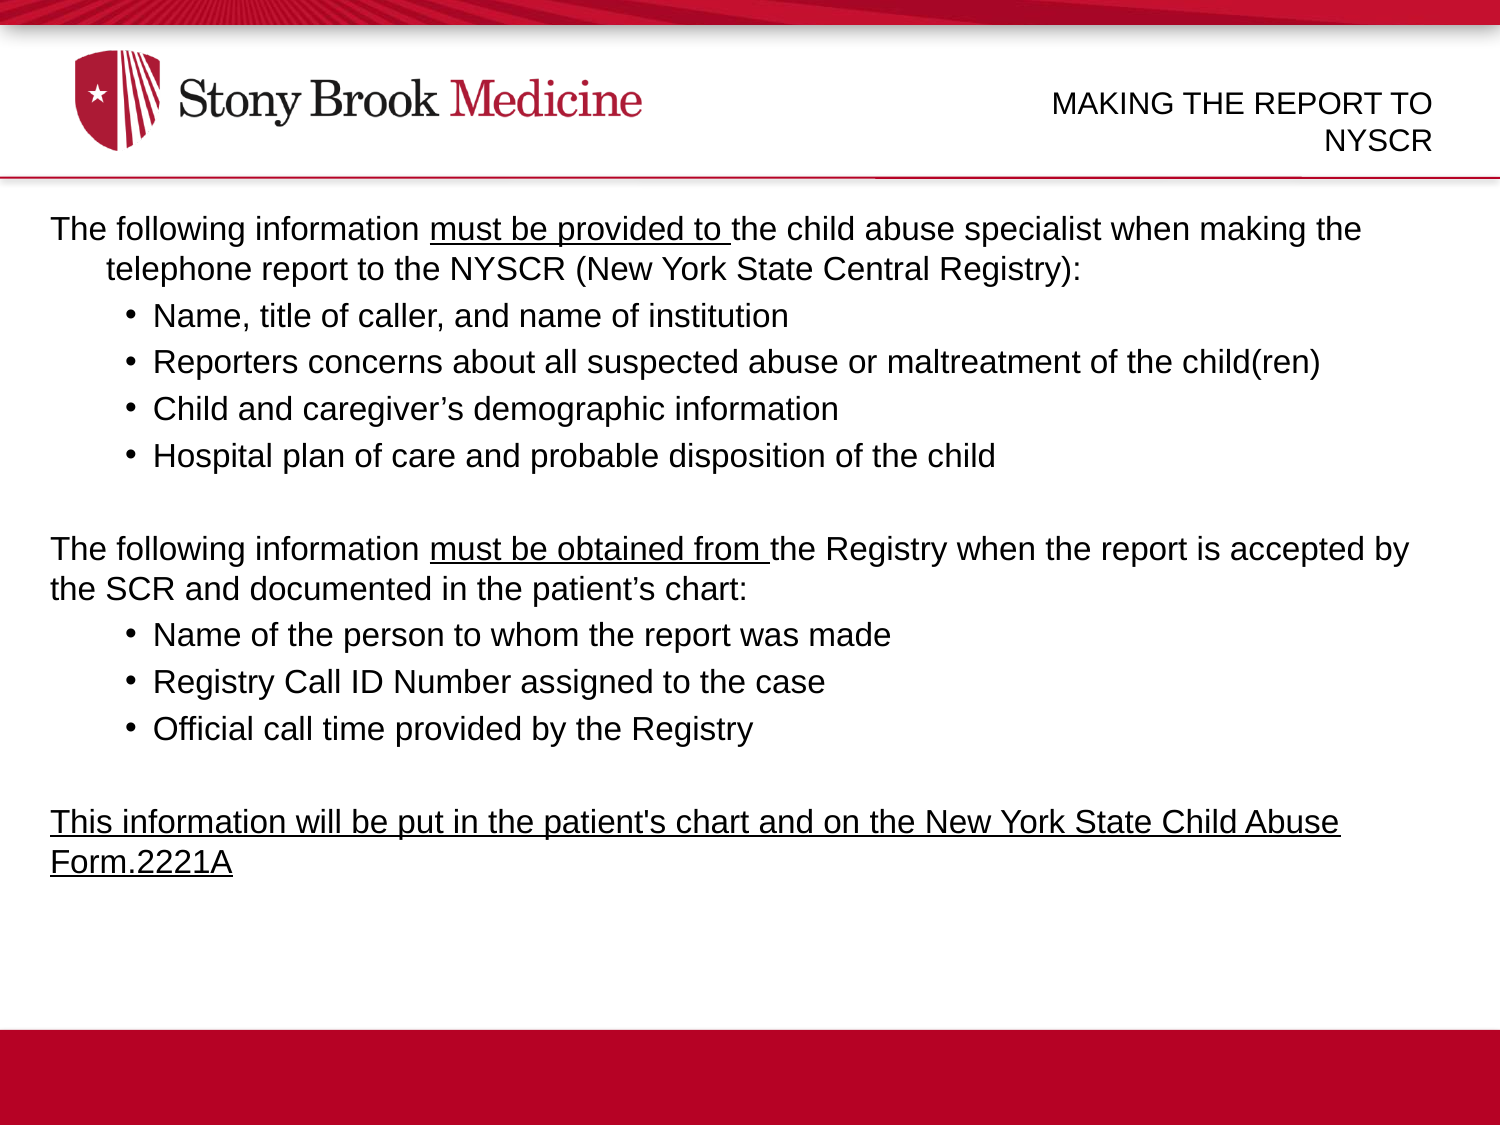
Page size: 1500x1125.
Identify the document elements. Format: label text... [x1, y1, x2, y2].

list The following information must be provided to the child abuse specialist when making the telephone report to the NYSCR (New York State Central Registry): Name, title of caller, and name of institution Reporters concerns about all suspected abuse or maltreatment of the child(ren) Child and caregiver’s demographic information Hospital plan of care and probable disposition of the child The following information must be obtained from the Registry when the report is accepted by the SCR and documented in the patient’s chart: Name of the person to whom the report was made Registry Call ID Number assigned to the case Official call time provided by the Registry This information will be put in the patient's chart and on the New York State Child Abuse Form.2221A [50, 200, 1450, 925]
picture [0, 0, 1500, 25]
picture [75, 48, 642, 151]
text_box Making The Report to NYSCR [1025, 75, 1448, 166]
